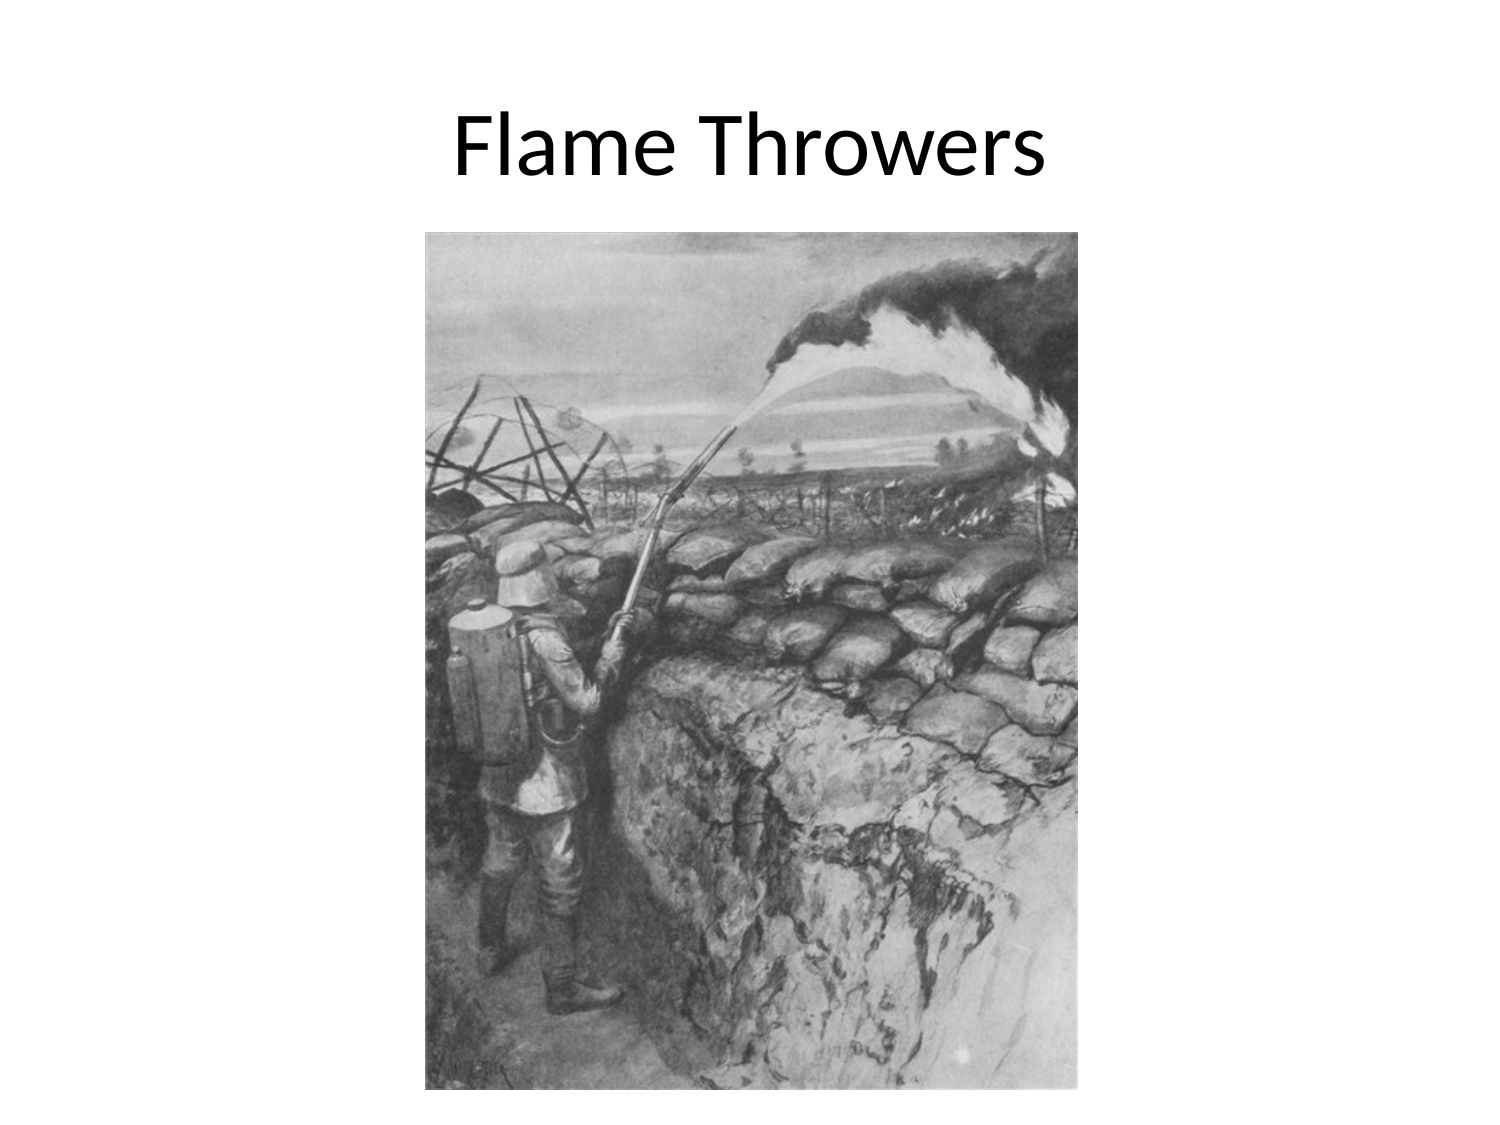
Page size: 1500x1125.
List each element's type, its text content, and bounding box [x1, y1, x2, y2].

title Flame Throwers [75, 45, 1425, 233]
picture [424, 232, 1078, 1090]
